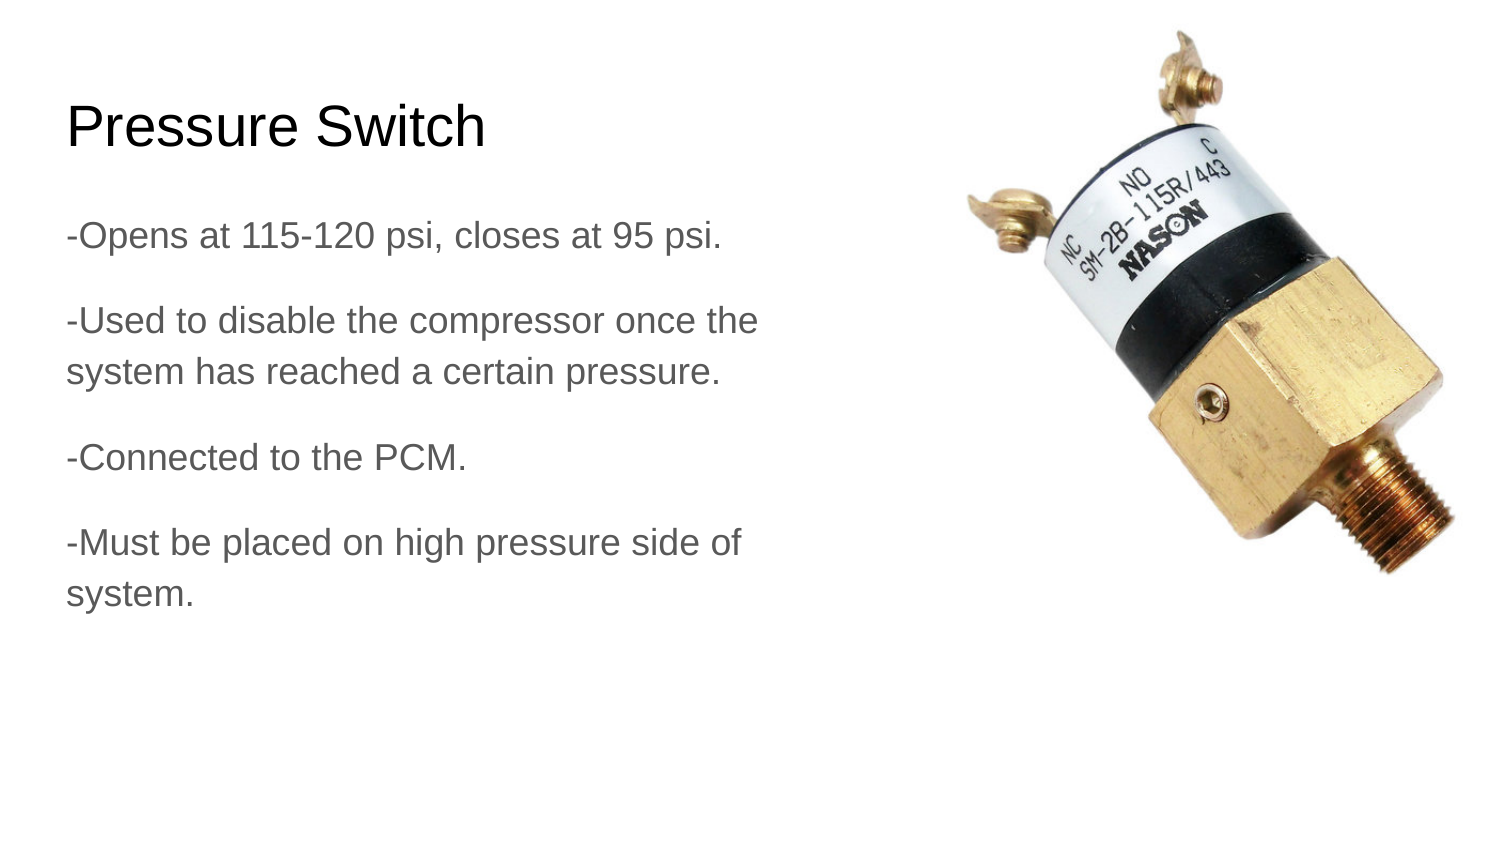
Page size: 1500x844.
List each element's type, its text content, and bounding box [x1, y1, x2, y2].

list -Opens at 115-120 psi, closes at 95 psi. -Used to disable the compressor once the system has reached a certain pressure. -Connected to the PCM. -Must be placed on high pressure side of system. [51, 189, 823, 750]
title Pressure Switch [51, 72, 948, 167]
picture [953, 16, 1484, 578]
